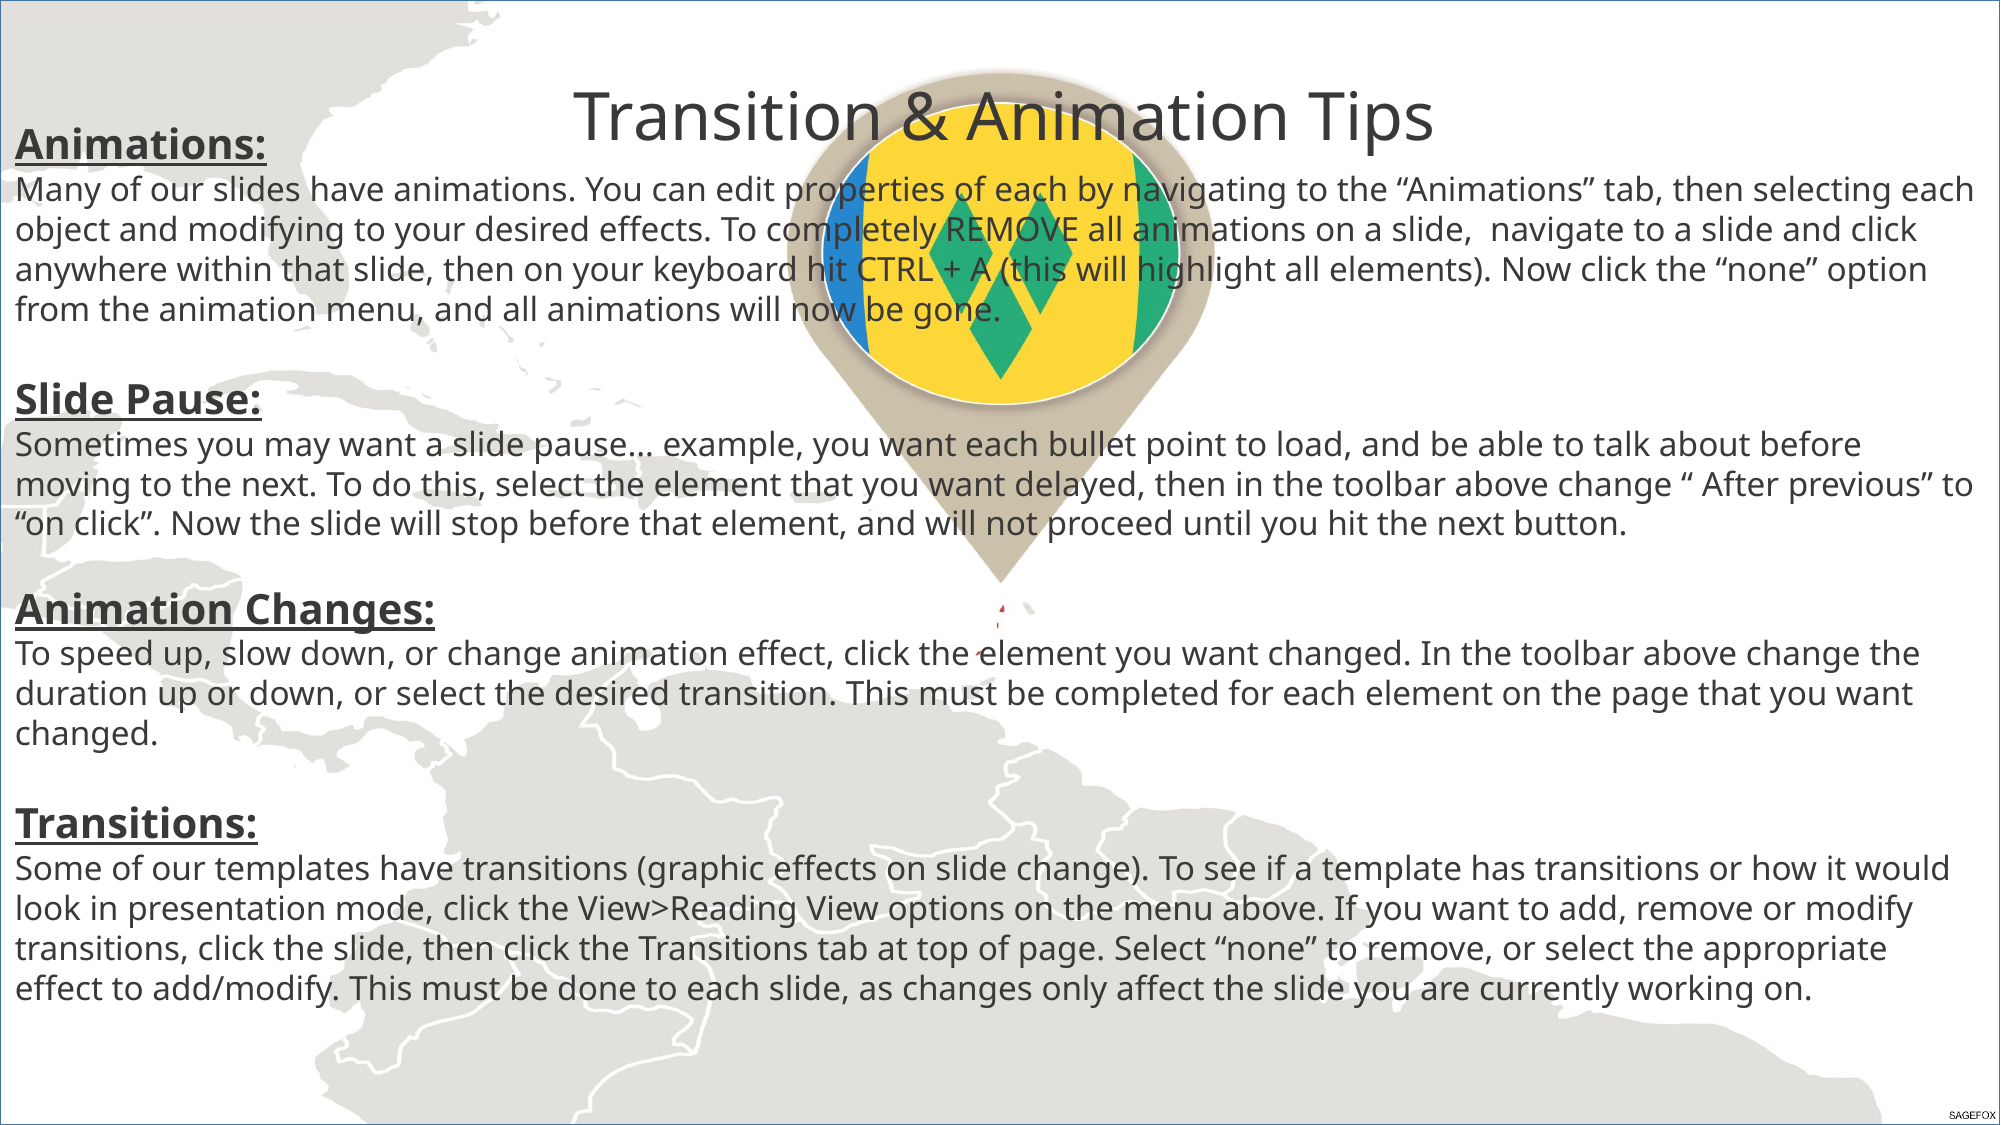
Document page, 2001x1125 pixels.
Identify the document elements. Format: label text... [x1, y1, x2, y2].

text_box Animations: Many of our slides have animations. You can edit properties of each by navigating to the “Animations” tab, then selecting each object and modifying to your desired effects. To completely REMOVE all animations on a slide, navigate to a slide and click anywhere within that slide, then on your keyboard hit CTRL + A (this will highlight all elements). Now click the “none” option from the animation menu, and all animations will now be gone. Slide Pause: Sometimes you may want a slide pause… example, you want each bullet point to load, and be able to talk about before moving to the next. To do this, select the element that you want delayed, then in the toolbar above change “ After previous” to “on click”. Now the slide will stop before that element, and will not proceed until you hit the next button. Animation Changes: To speed up, slow down, or change animation effect, click the element you want changed. In the toolbar above change the duration up or down, or select the desired transition. This must be completed for each element on the page that you want changed. Transitions: Some of our templates have transitions (graphic effects on slide change). To see if a template has transitions or how it would look in presentation mode, click the View>Reading View options on the menu above. If you want to add, remove or modify transitions, click the slide, then click the Transitions tab at top of page. Select “none” to remove, or select the appropriate effect to add/modify. This must be done to each slide, as changes only affect the slide you are currently working on. [0, 0, 2000, 1125]
title Transition & Animation Tips [477, 59, 1532, 177]
